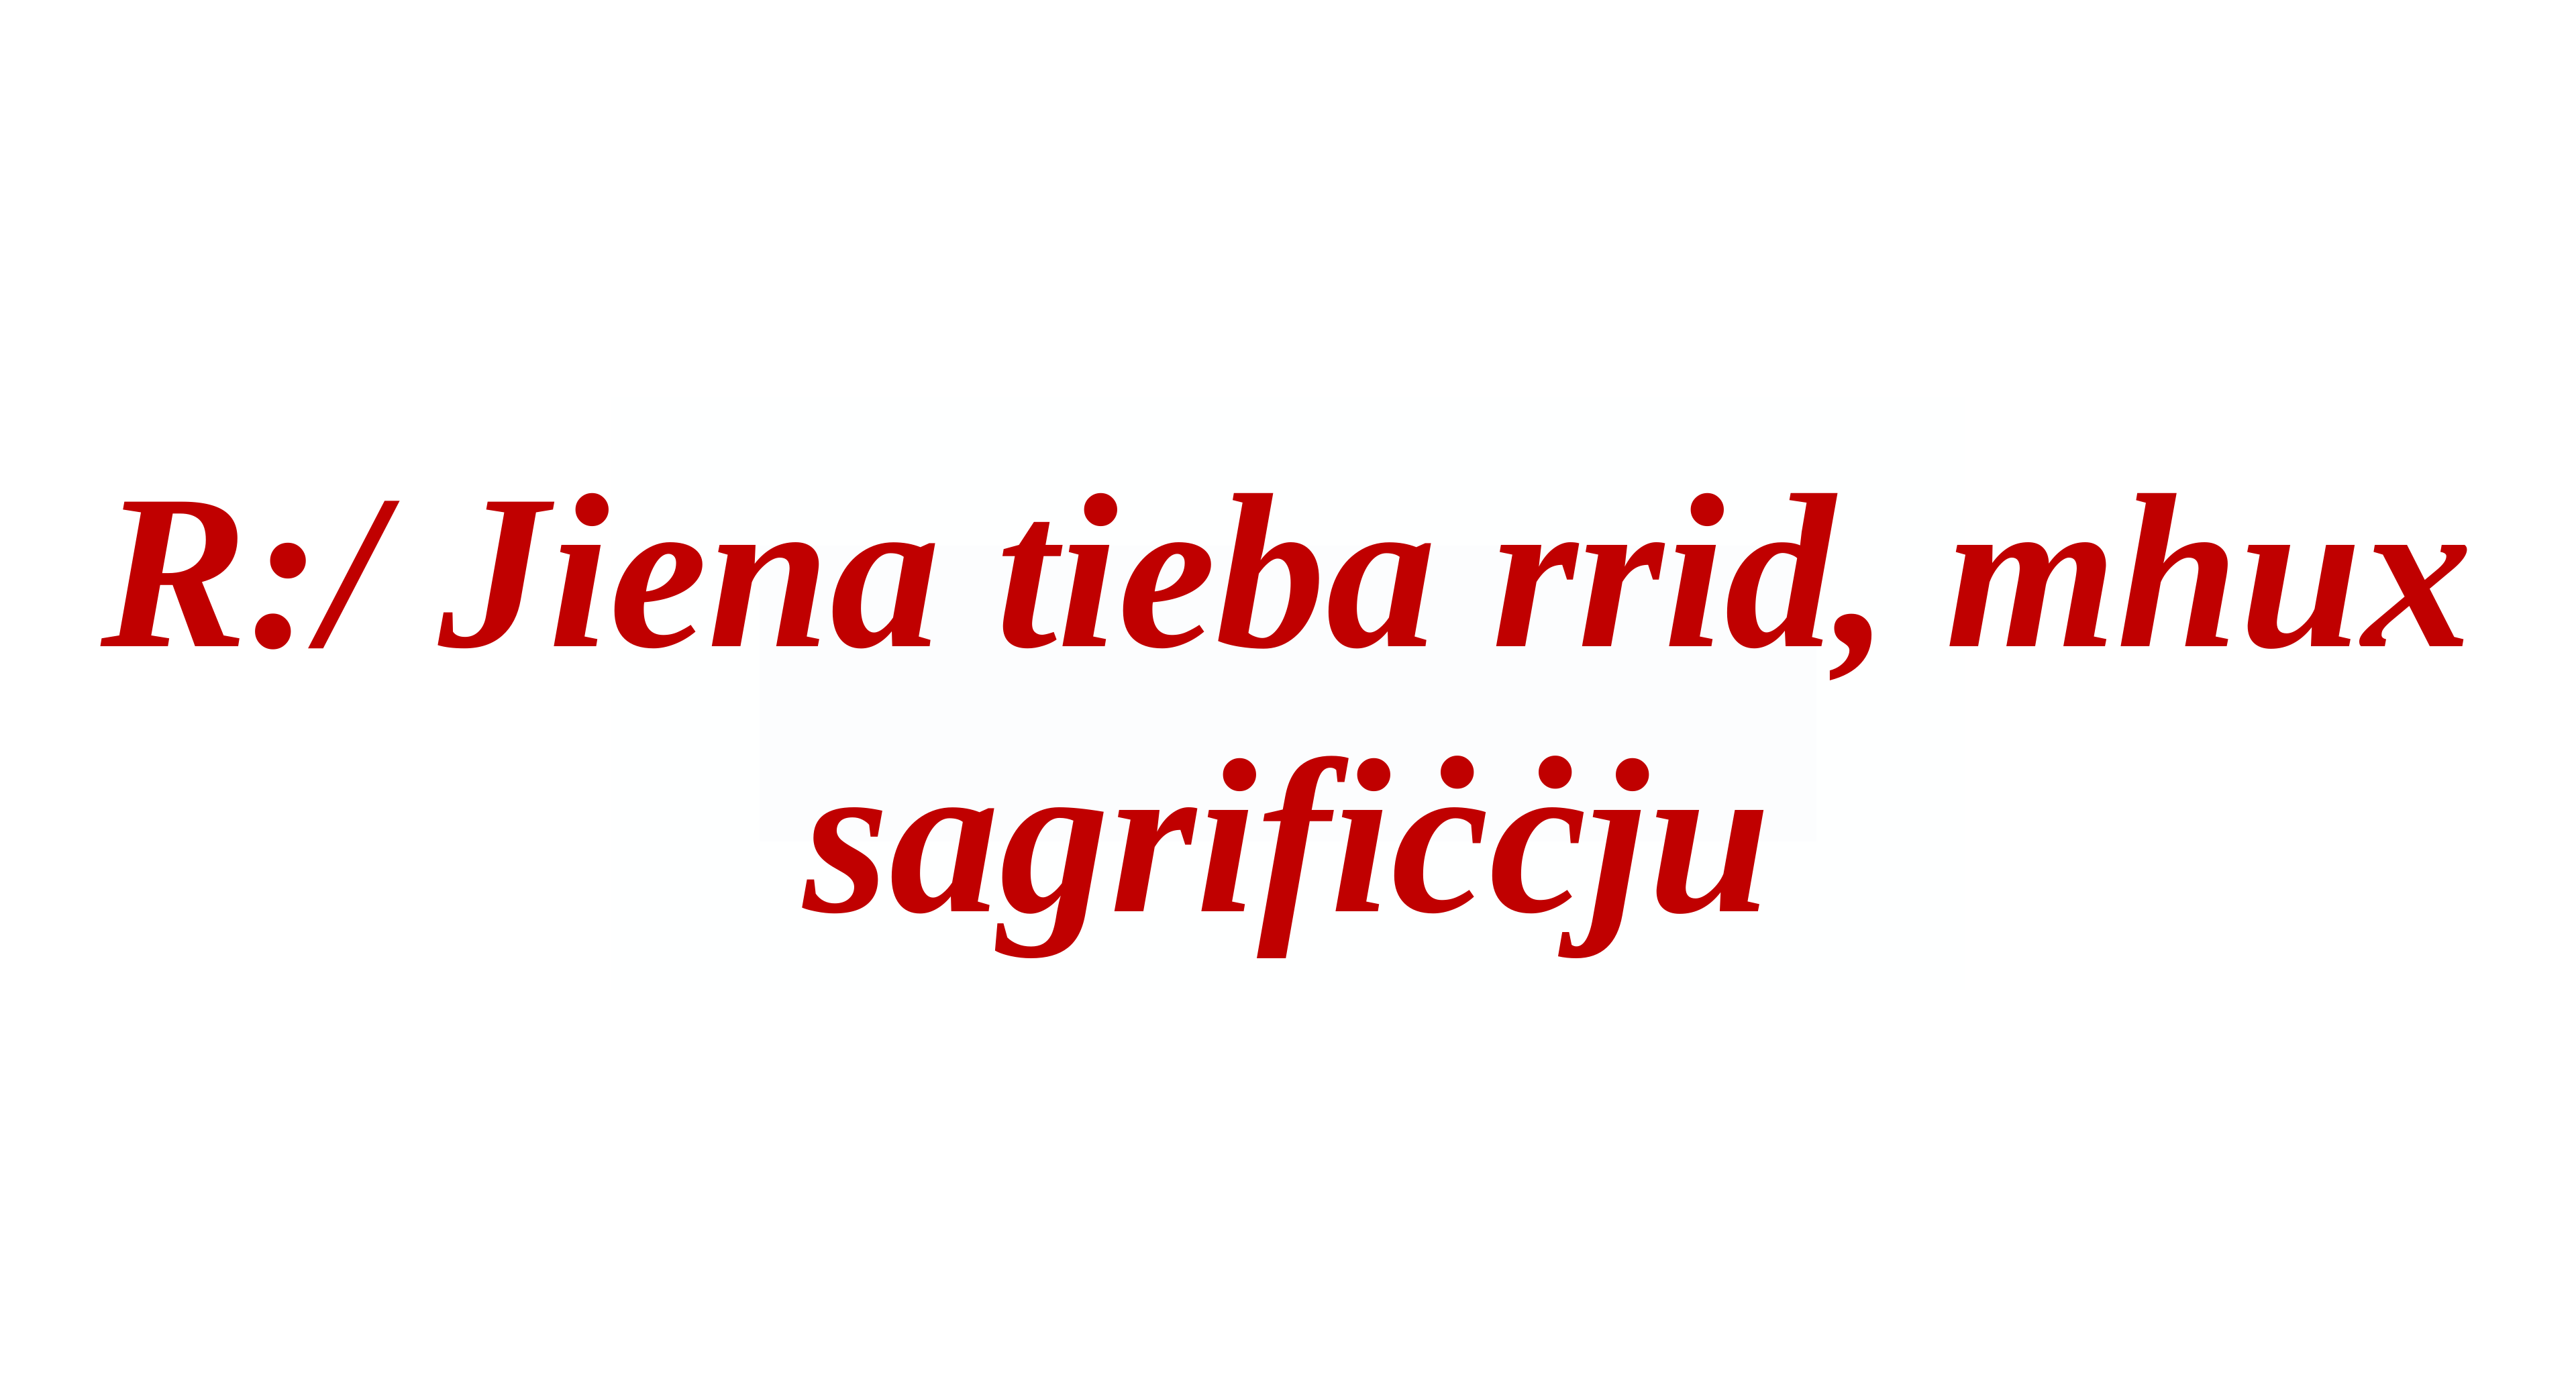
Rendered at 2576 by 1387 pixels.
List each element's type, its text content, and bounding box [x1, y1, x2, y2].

text_box R:/ Jiena tieba rrid, mhux sagrifiċċju [38, 414, 2538, 968]
